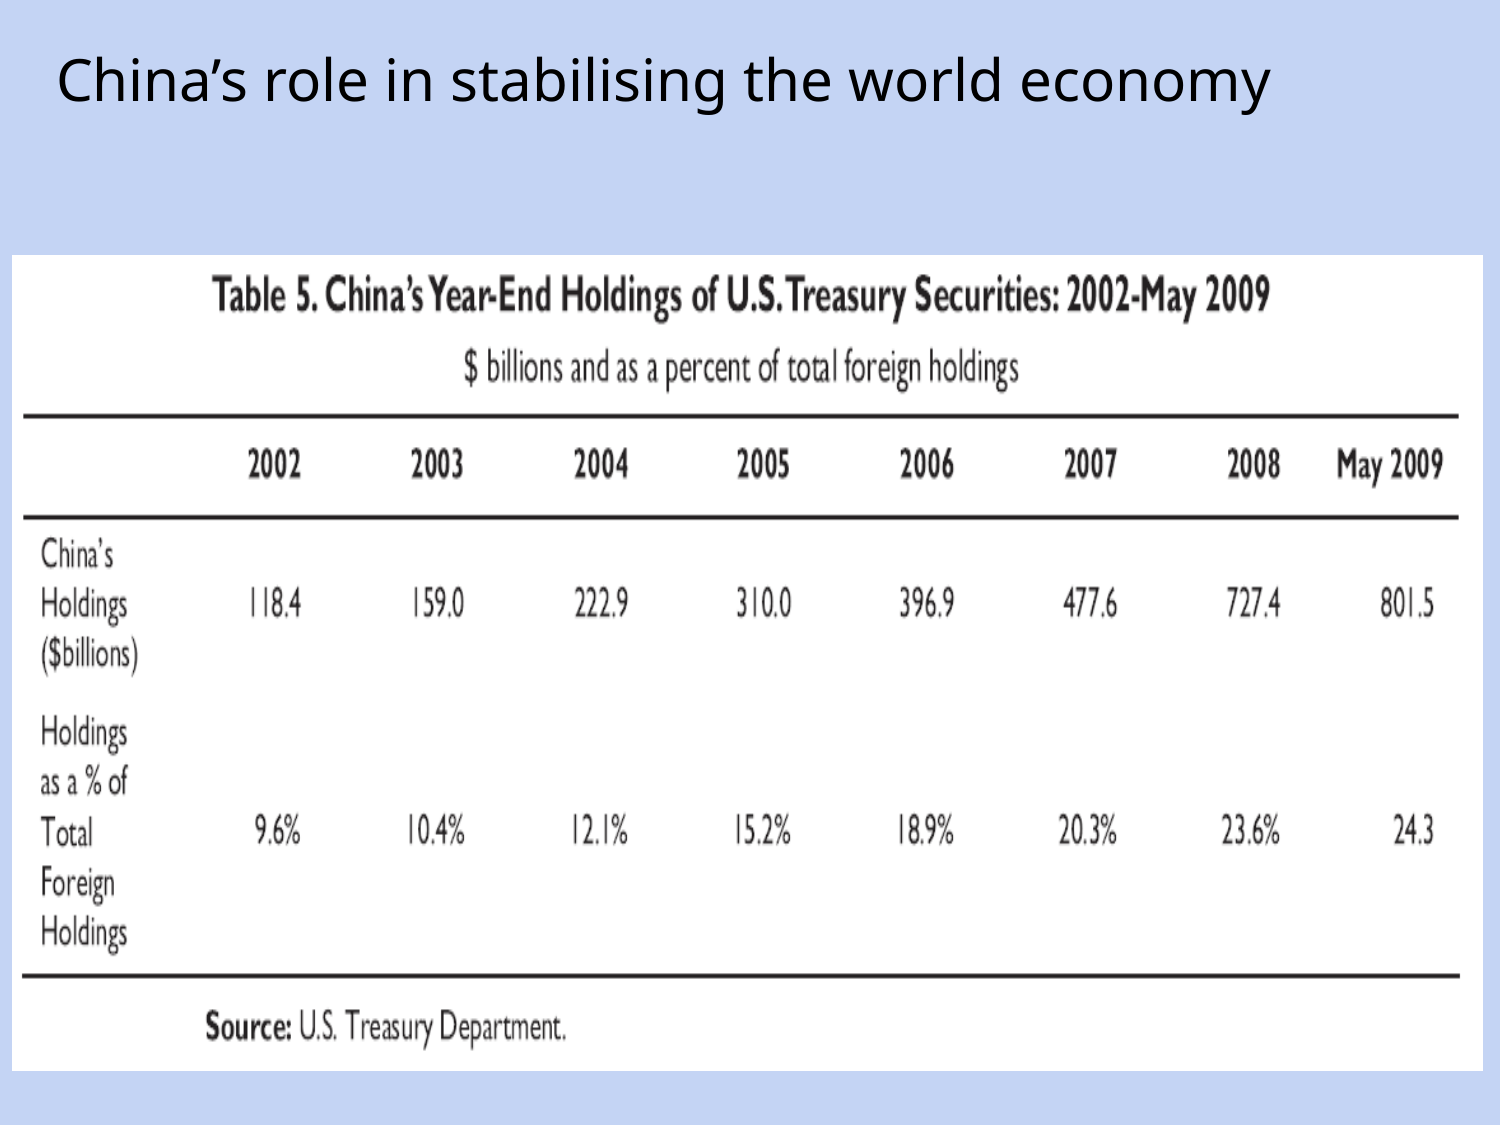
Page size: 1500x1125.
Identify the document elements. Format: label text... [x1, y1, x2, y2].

text_box China’s role in stabilising the world economy [41, 35, 1294, 121]
picture [12, 255, 1483, 1071]
